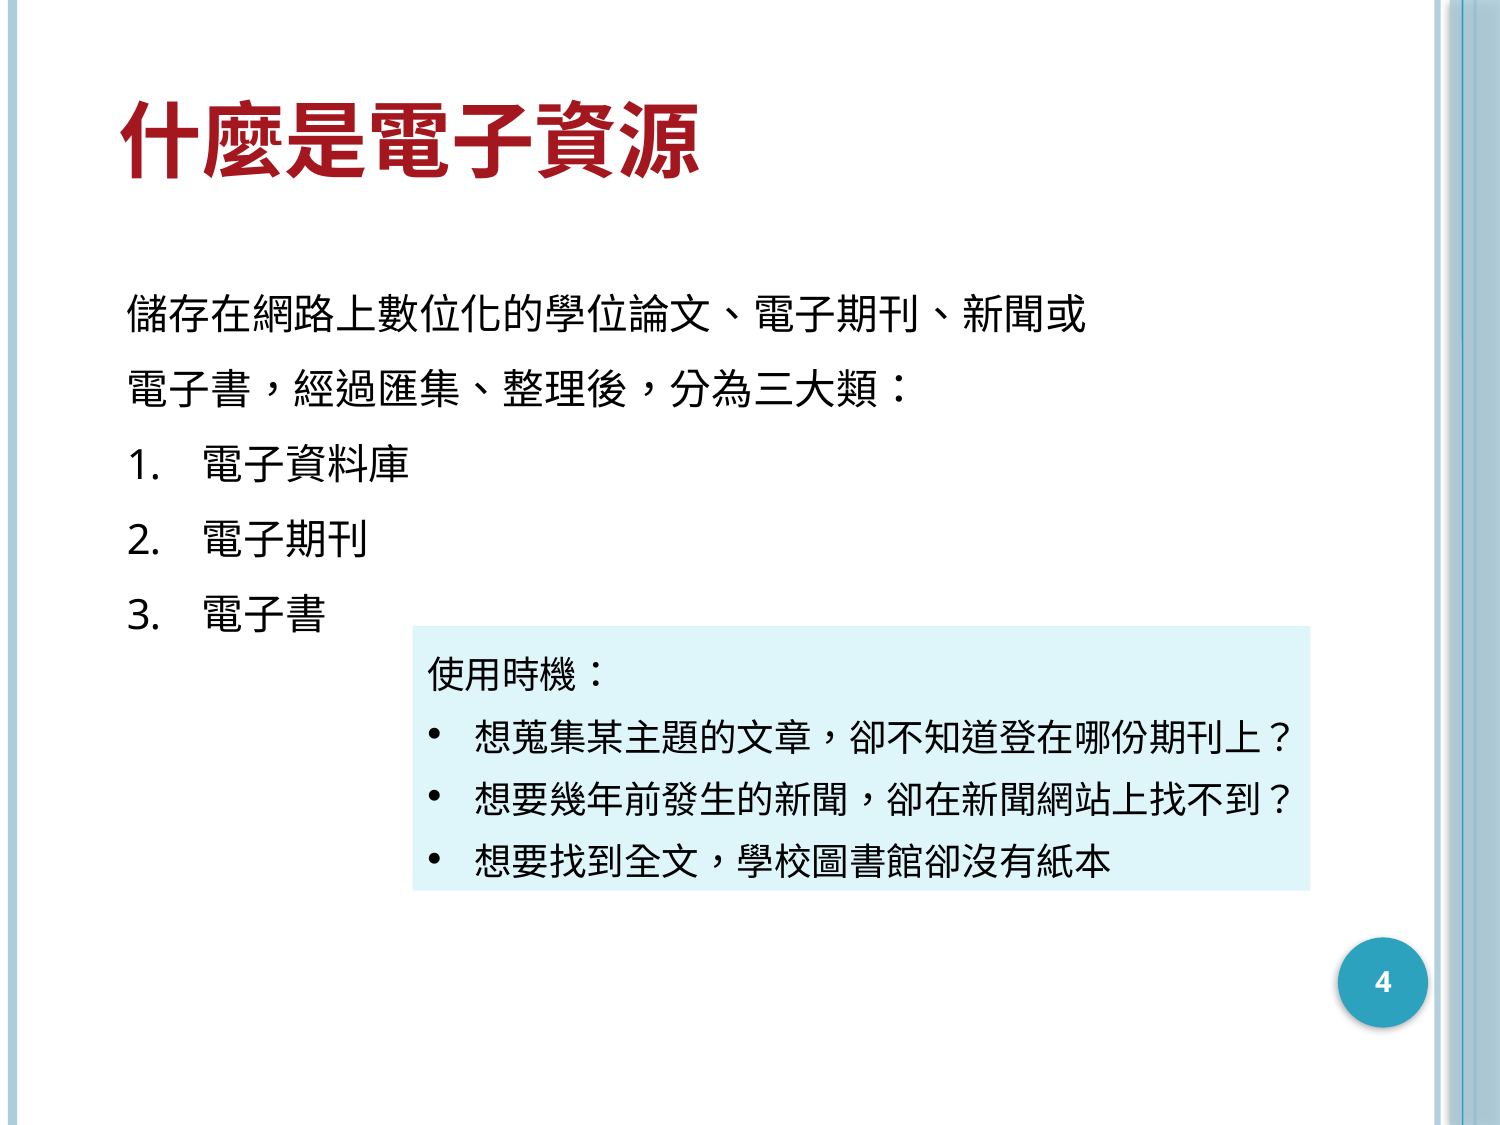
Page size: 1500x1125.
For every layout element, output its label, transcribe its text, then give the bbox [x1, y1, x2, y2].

text_box 儲存在網路上數位化的學位論文、電子期刊、新聞或電子書，經過匯集、整理後，分為三大類： 電子資料庫 電子期刊 電子書 [112, 255, 1117, 721]
text_box 什麼是電子資源 [103, 80, 717, 196]
slide_number 4 [1333, 940, 1434, 1026]
text_box 使用時機： 想蒐集某主題的文章，卻不知道登在哪份期刊上？ 想要幾年前發生的新聞，卻在新聞網站上找不到？ 想要找到全文，學校圖書館卻沒有紙本 [412, 626, 1311, 891]
